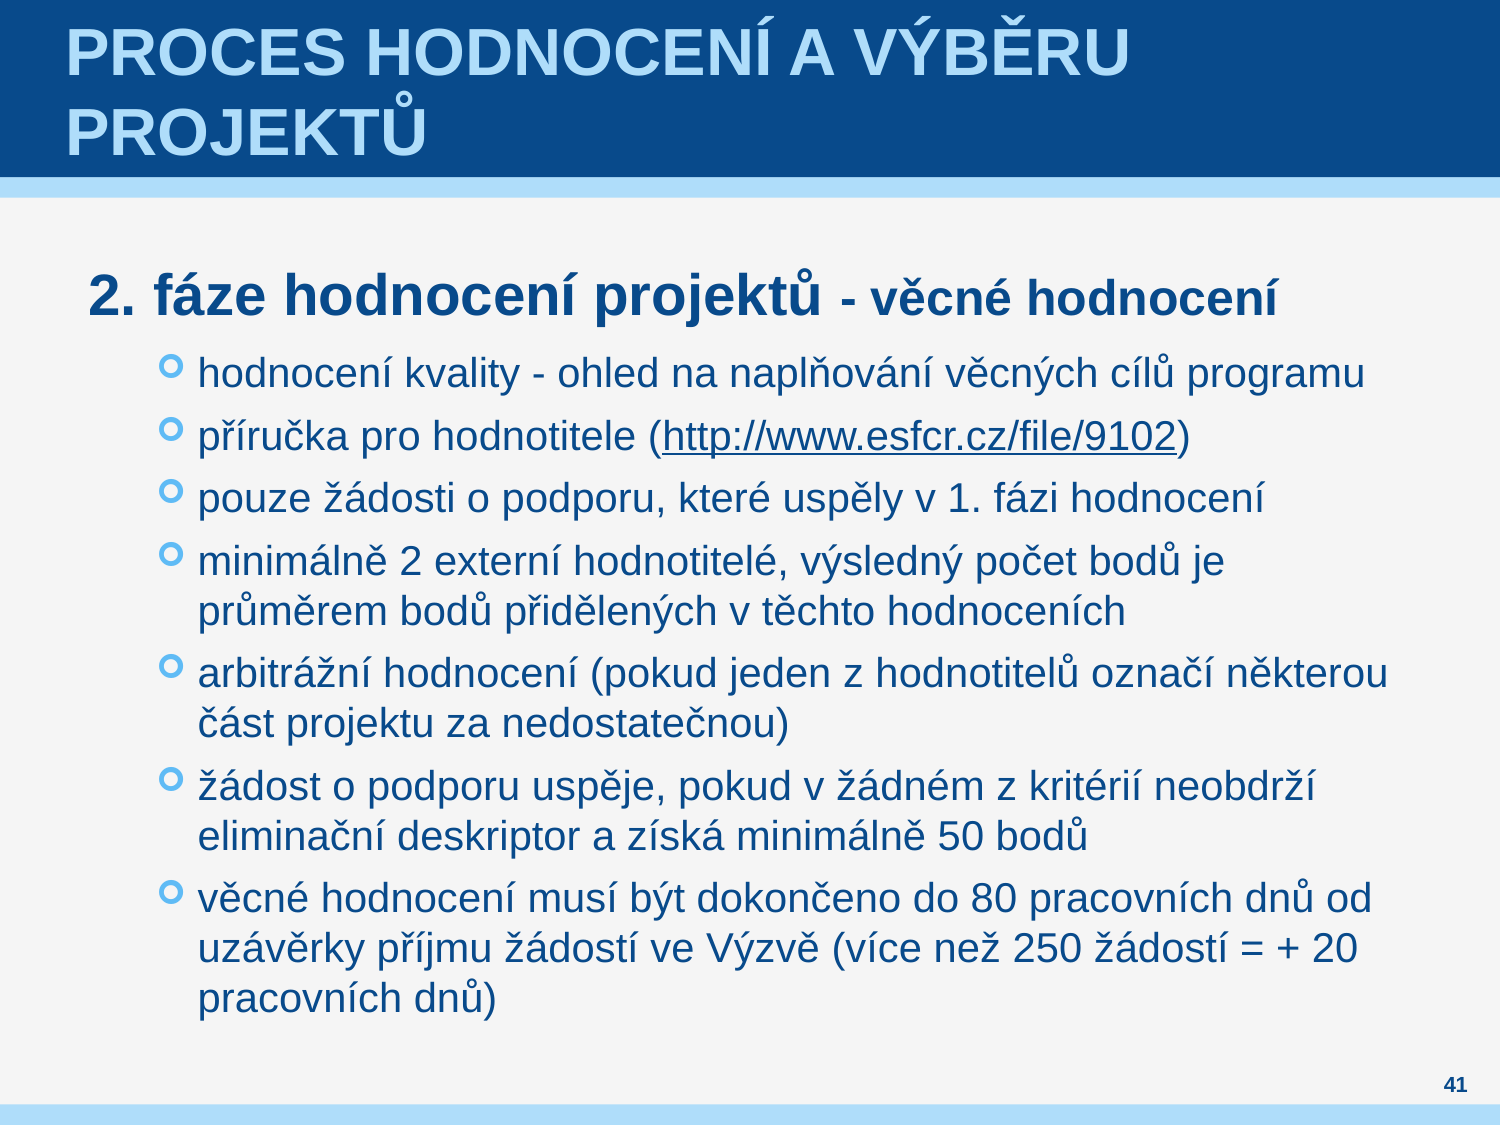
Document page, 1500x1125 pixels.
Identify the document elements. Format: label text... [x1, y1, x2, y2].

list 2. fáze hodnocení projektů - věcné hodnocení hodnocení kvality - ohled na naplňování věcných cílů programu příručka pro hodnotitele (http://www.esfcr.cz/file/9102) pouze žádosti o podporu, které uspěly v 1. fázi hodnocení minimálně 2 externí hodnotitelé, výsledný počet bodů je průměrem bodů přidělených v těchto hodnoceních arbitrážní hodnocení (pokud jeden z hodnotitelů označí některou část projektu za nedostatečnou) žádost o podporu uspěje, pokud v žádném z kritérií neobdrží eliminační deskriptor a získá minimálně 50 bodů věcné hodnocení musí být dokončeno do 80 pracovních dnů od uzávěrky příjmu žádostí ve Výzvě (více než 250 žádostí = + 20 pracovních dnů) [88, 267, 1412, 1035]
title Proces hodnocení a výběru projektů [59, 0, 1441, 178]
slide_number 41 [1417, 1068, 1495, 1099]
